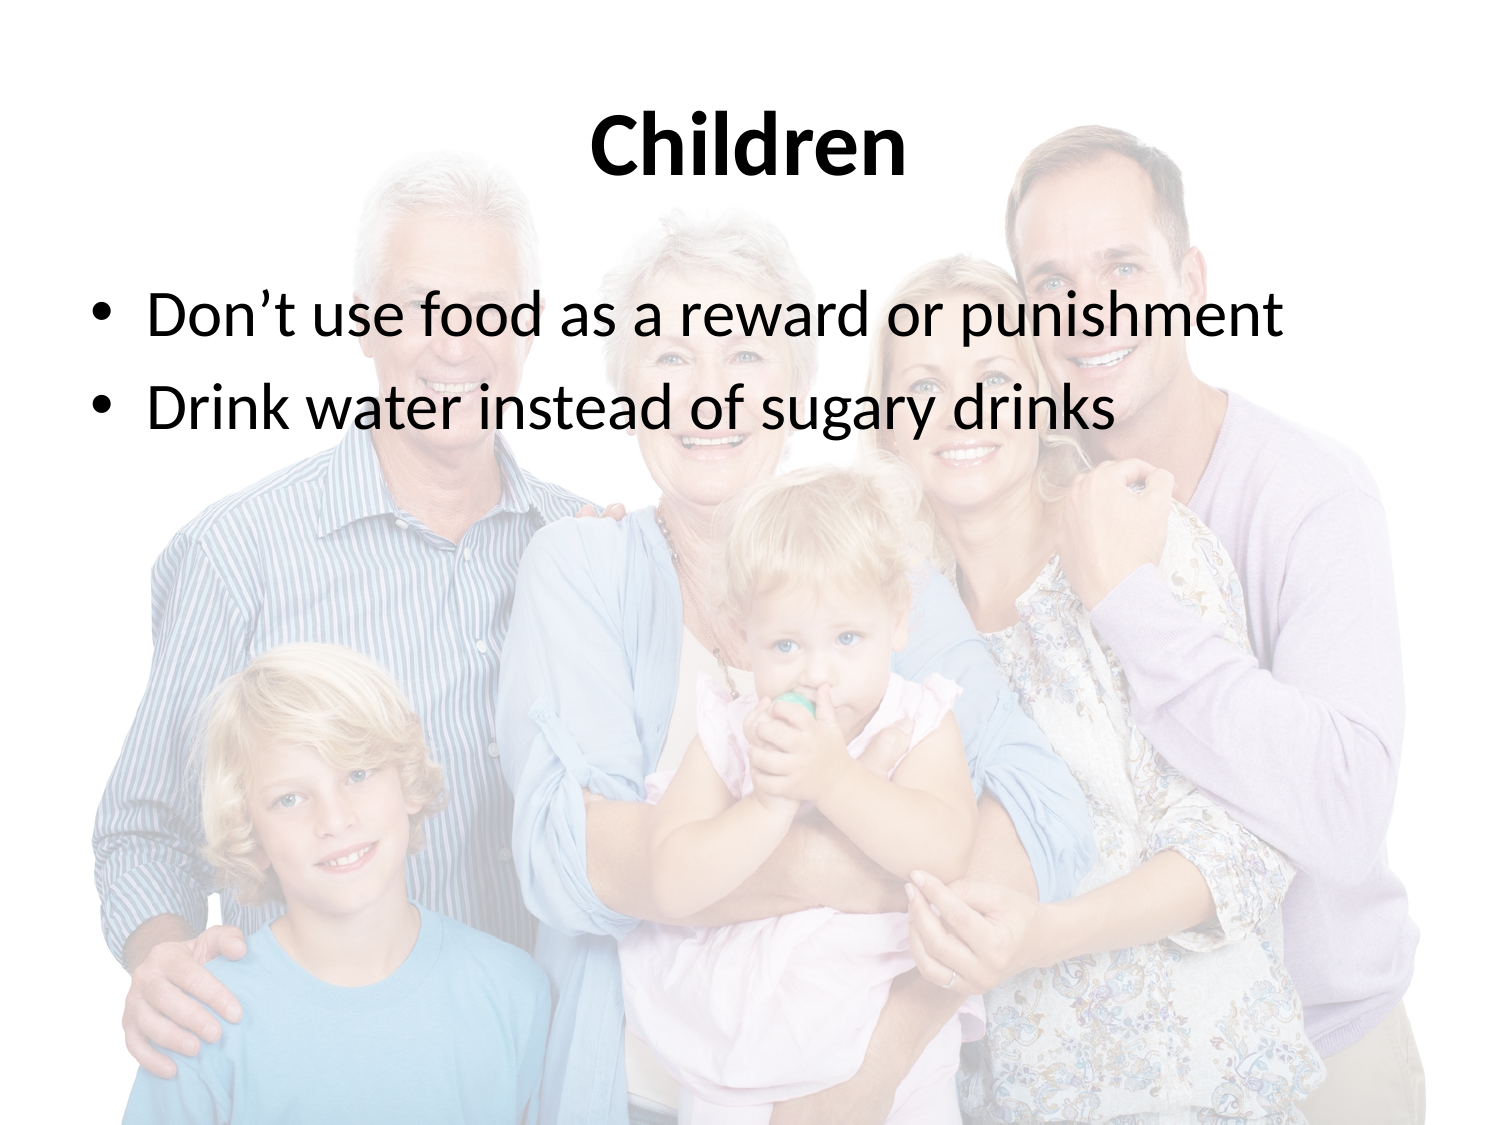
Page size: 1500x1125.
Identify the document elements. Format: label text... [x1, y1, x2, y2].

list Don’t use food as a reward or punishment Drink water instead of sugary drinks [75, 262, 1425, 1005]
title Children [75, 45, 1425, 233]
